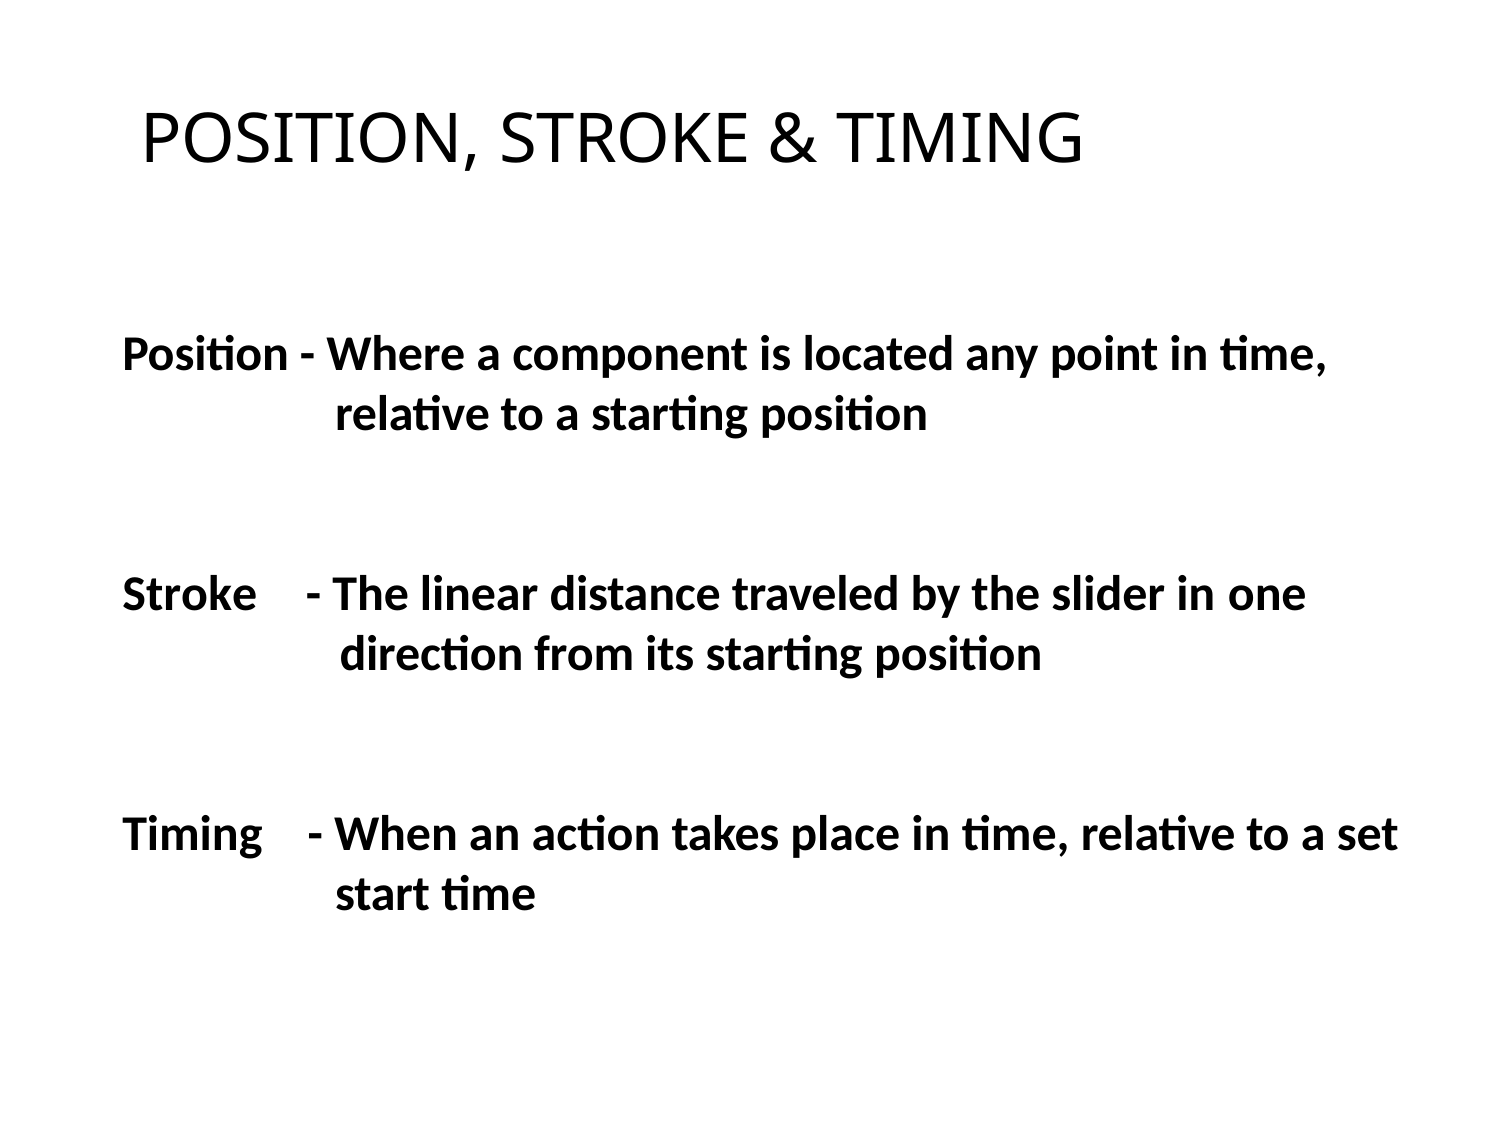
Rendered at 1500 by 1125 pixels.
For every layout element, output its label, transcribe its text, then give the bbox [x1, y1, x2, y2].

text_box Timing [120, 800, 265, 861]
text_box - When an action takes place in time, relative to a set start time [305, 800, 1408, 921]
text_box - The linear distance traveled by the slider in one direction from its starting position [303, 560, 1317, 681]
text_box Position - Where a component is located any point in time, relative to a starting position [120, 320, 1339, 441]
text_box Stroke [120, 560, 258, 621]
title POSITION, STROKE & TIMING [137, 41, 1254, 230]
